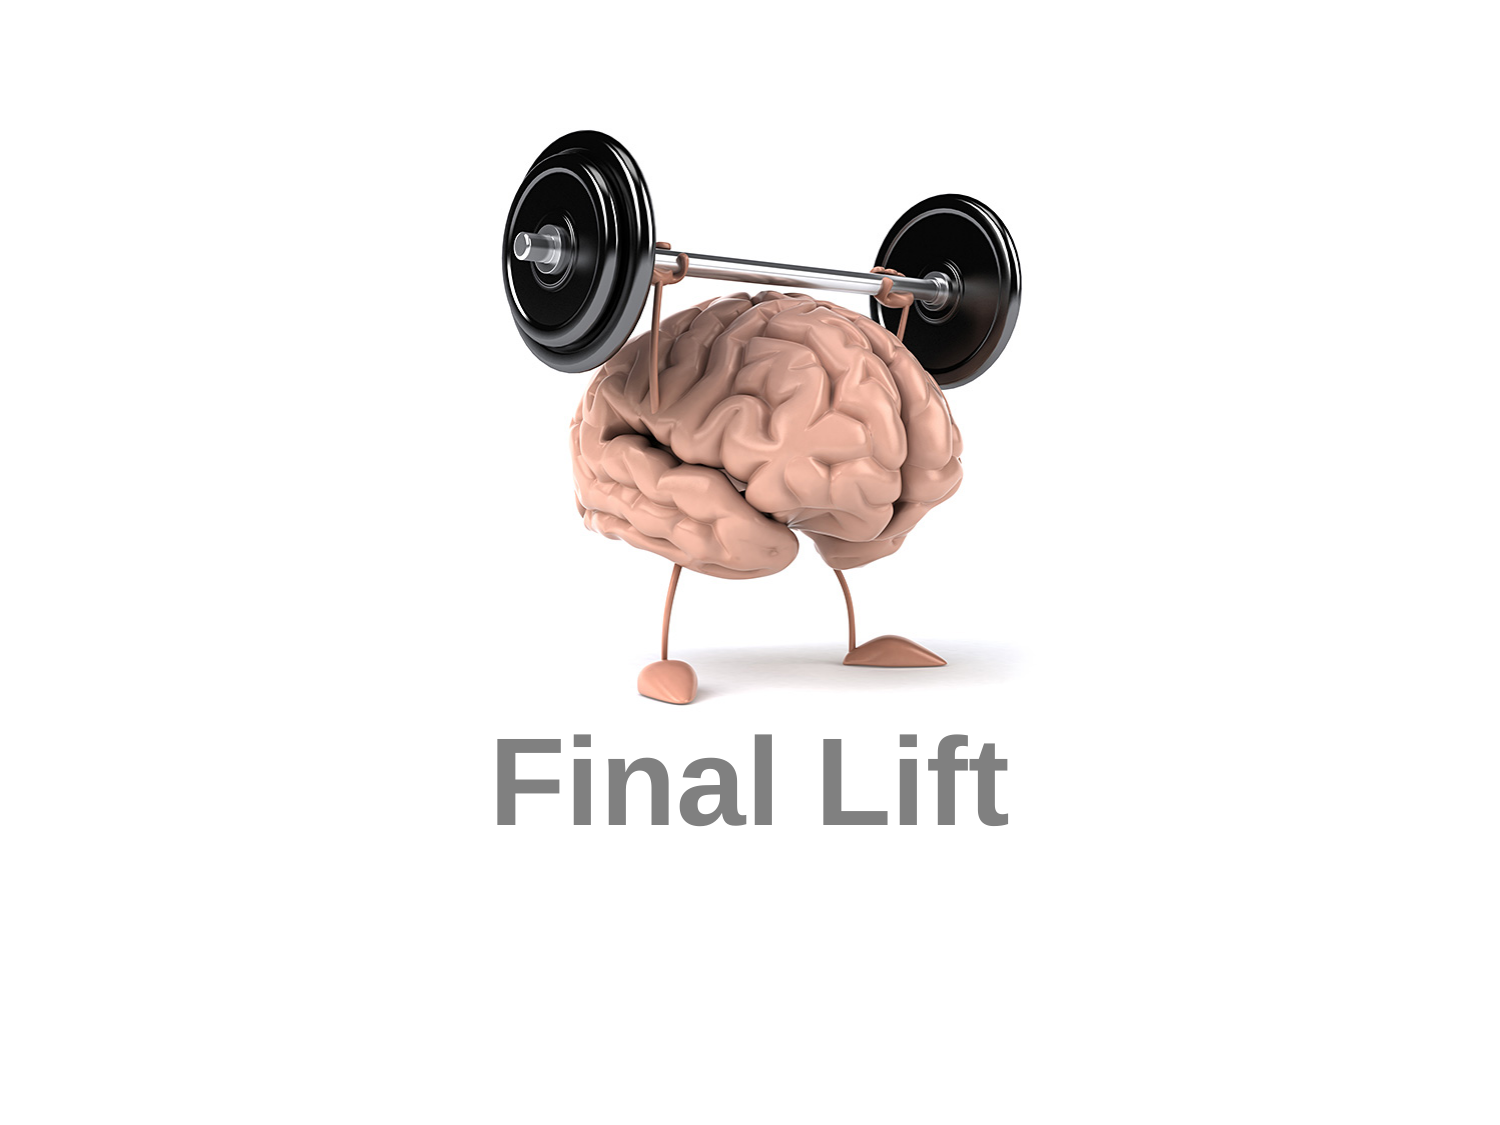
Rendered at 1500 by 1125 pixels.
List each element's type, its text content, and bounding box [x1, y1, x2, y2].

picture [468, 112, 1083, 733]
text_box Final Lift [0, 660, 1500, 890]
